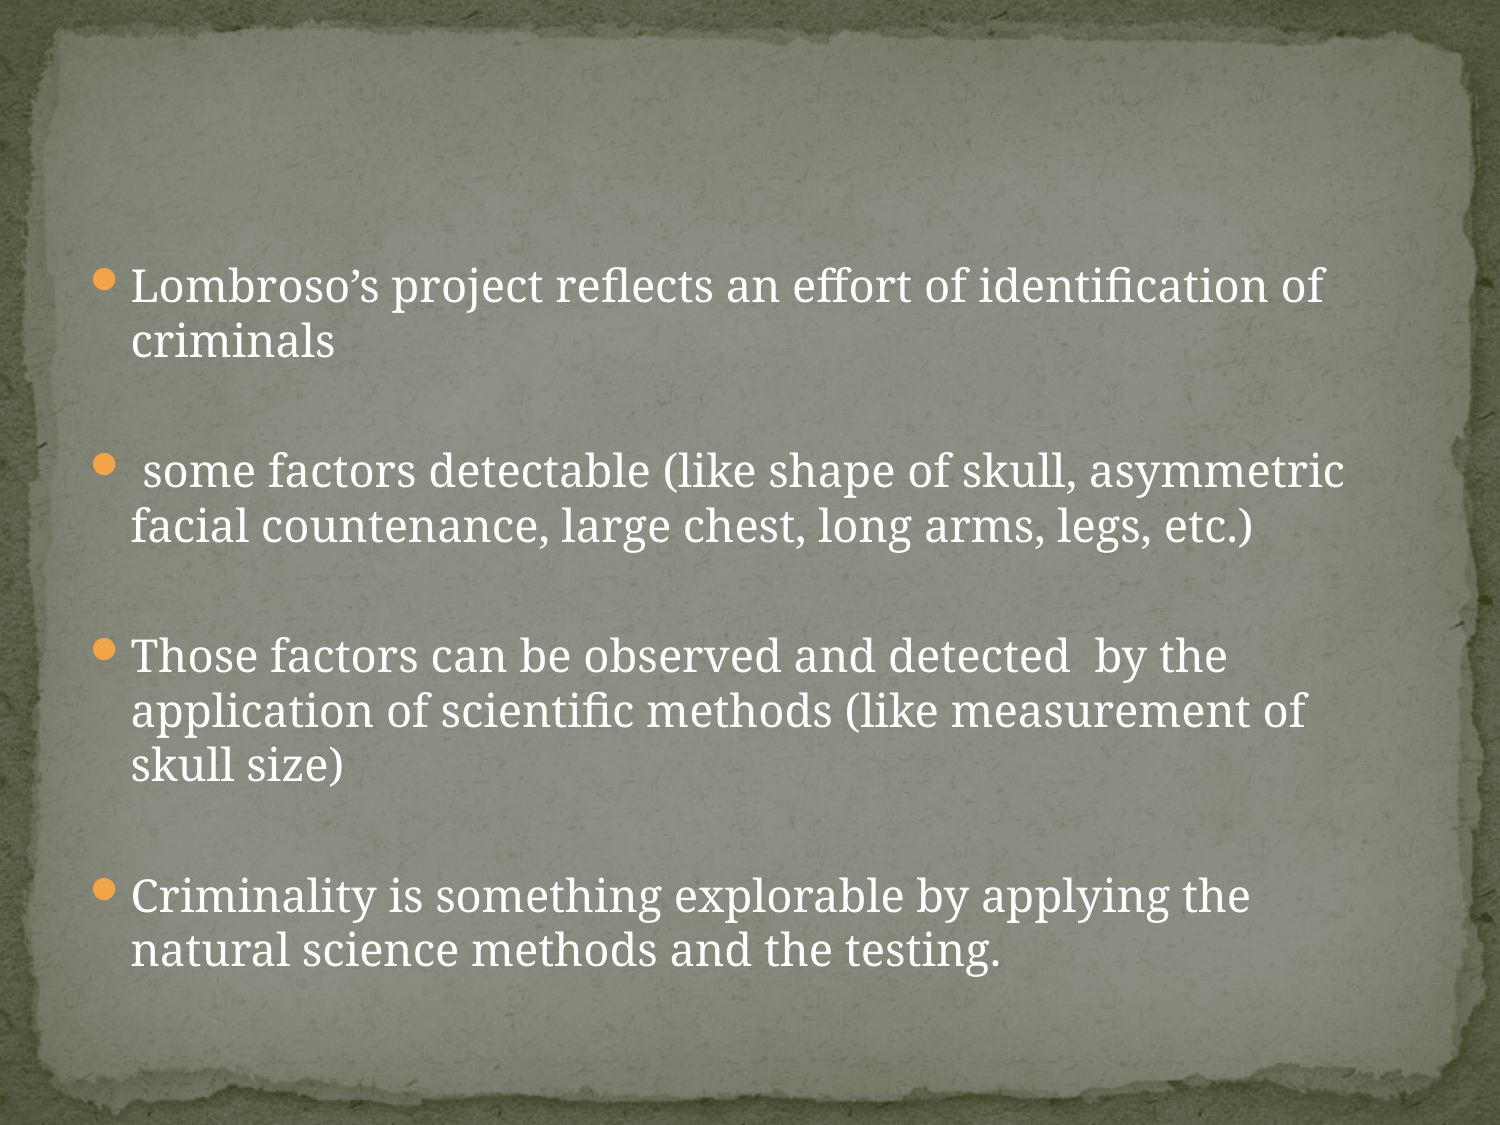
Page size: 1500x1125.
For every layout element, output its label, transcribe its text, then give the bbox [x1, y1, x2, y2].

list Lombroso’s project reflects an effort of identification of criminals some factors detectable (like shape of skull, asymmetric facial countenance, large chest, long arms, legs, etc.) Those factors can be observed and detected by the application of scientific methods (like measurement of skull size) Criminality is something explorable by applying the natural science methods and the testing. [75, 249, 1425, 1000]
